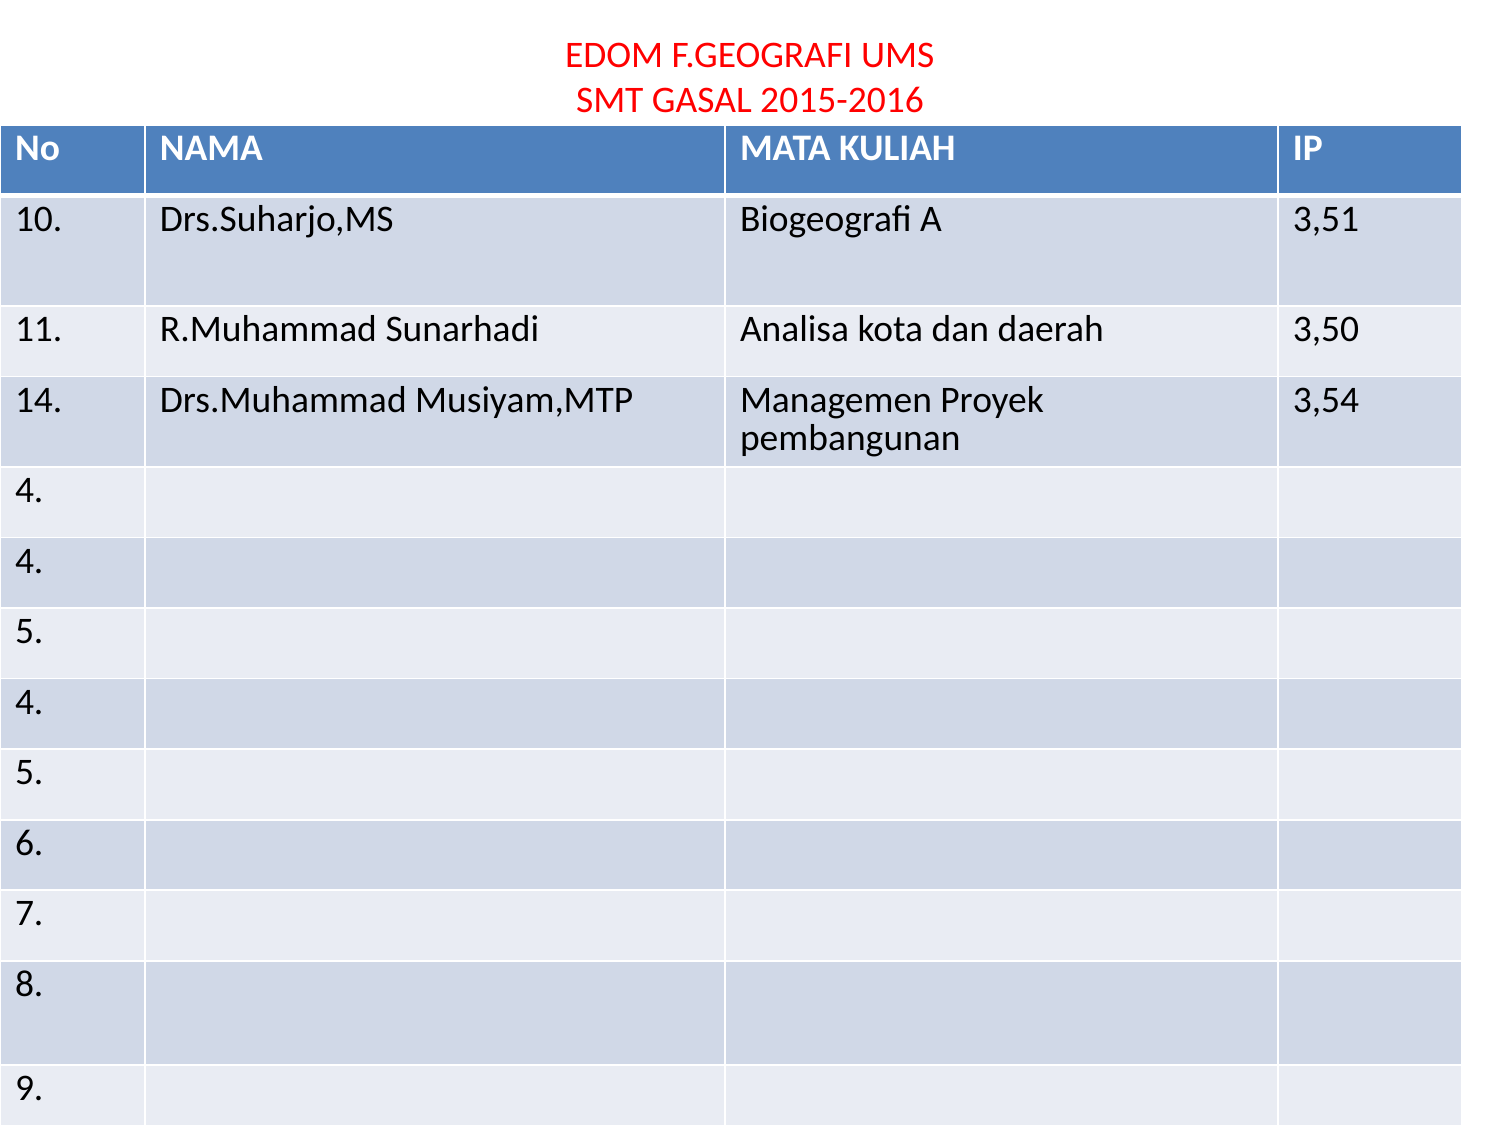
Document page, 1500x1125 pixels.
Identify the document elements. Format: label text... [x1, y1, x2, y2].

table_cell Biogeografi A [726, 198, 1277, 305]
title EDOM F.GEOGRAFI UMS SMT GASAL 2015-2016 [112, 0, 1388, 124]
table_cell [146, 1066, 724, 1125]
table_cell 6. [1, 821, 144, 889]
table_cell 11. [1, 307, 144, 376]
table_cell [726, 468, 1277, 537]
table_cell [726, 891, 1277, 960]
table_cell [726, 962, 1277, 1064]
table_cell [1279, 1066, 1461, 1125]
table_cell [726, 821, 1277, 889]
table_cell [726, 679, 1277, 748]
table_cell [146, 962, 724, 1064]
table_header NAMA [146, 126, 724, 193]
table_cell 5. [1, 609, 144, 678]
table_cell 3,50 [1279, 307, 1461, 376]
table_cell 9. [1, 1066, 144, 1125]
table_cell [1279, 538, 1461, 607]
table_cell 5. [1, 750, 144, 819]
table_cell [1279, 679, 1461, 748]
table_cell [146, 538, 724, 607]
table_cell 10. [1, 198, 144, 305]
table_header IP [1279, 126, 1461, 193]
table_cell 3,51 [1279, 198, 1461, 305]
table_cell 14. [1, 377, 144, 466]
table_cell 4. [1, 538, 144, 607]
table_cell [146, 821, 724, 889]
table_cell [1279, 750, 1461, 819]
table_header No [1, 126, 144, 193]
table_cell 7. [1, 891, 144, 960]
table_cell [1279, 821, 1461, 889]
table_cell [726, 750, 1277, 819]
table_cell Drs.Suharjo,MS [146, 198, 724, 305]
table_cell R.Muhammad Sunarhadi [146, 307, 724, 376]
table_cell [146, 609, 724, 678]
table_cell [146, 679, 724, 748]
table_cell 8. [1, 962, 144, 1064]
table_cell 4. [1, 468, 144, 537]
table_cell Drs.Muhammad Musiyam,MTP [146, 377, 724, 466]
table_cell 4. [1, 679, 144, 748]
table_cell 3,54 [1279, 377, 1461, 466]
table_cell Managemen Proyek pembangunan [726, 377, 1277, 466]
table_cell [146, 468, 724, 537]
table_cell [726, 609, 1277, 678]
table_cell [726, 538, 1277, 607]
table_cell [1279, 468, 1461, 537]
table_cell Analisa kota dan daerah [726, 307, 1277, 376]
table_header MATA KULIAH [726, 126, 1277, 193]
table_cell [1279, 609, 1461, 678]
table_cell [1279, 962, 1461, 1064]
table_cell [146, 750, 724, 819]
table_cell [1279, 891, 1461, 960]
table_cell [726, 1066, 1277, 1125]
table_cell [146, 891, 724, 960]
